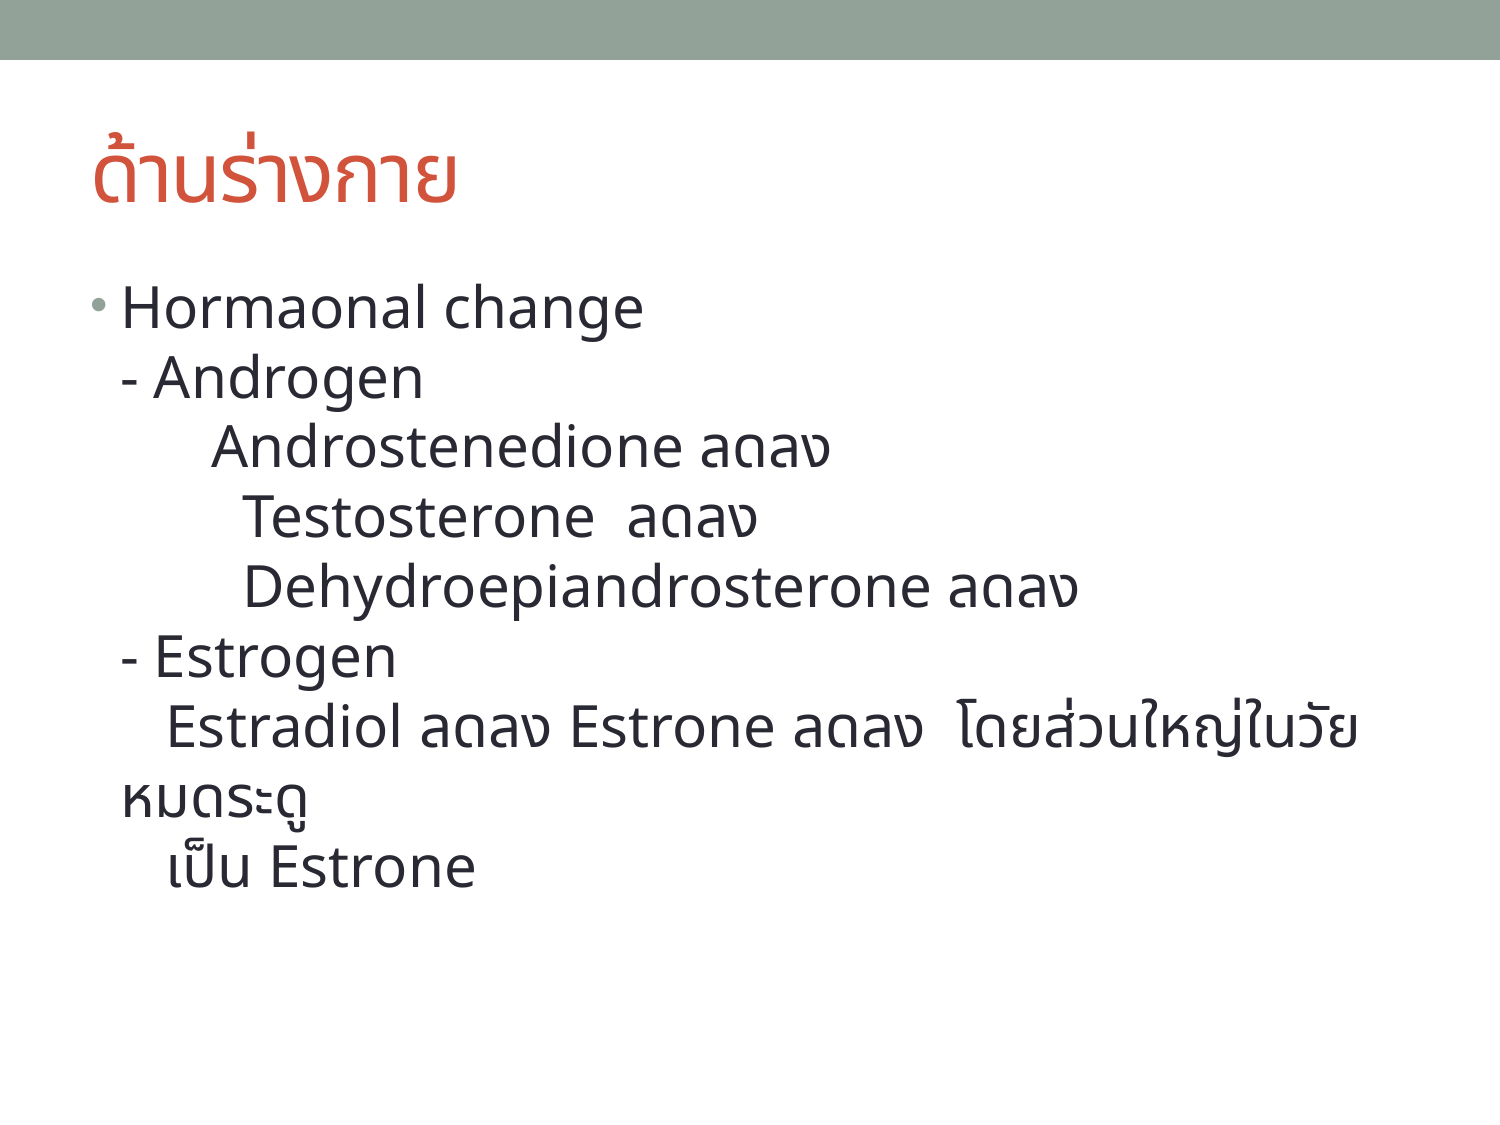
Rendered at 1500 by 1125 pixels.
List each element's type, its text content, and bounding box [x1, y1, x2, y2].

title ด้านร่างกาย [75, 87, 1425, 250]
list Hormaonal change - Androgen Androstenedione ลดลง Testosterone ลดลง Dehydroepiandrosterone ลดลง - Estrogen Estradiol ลดลง Estrone ลดลง โดยส่วนใหญ่ในวัยหมดระดู เป็น Estrone [75, 262, 1425, 1063]
